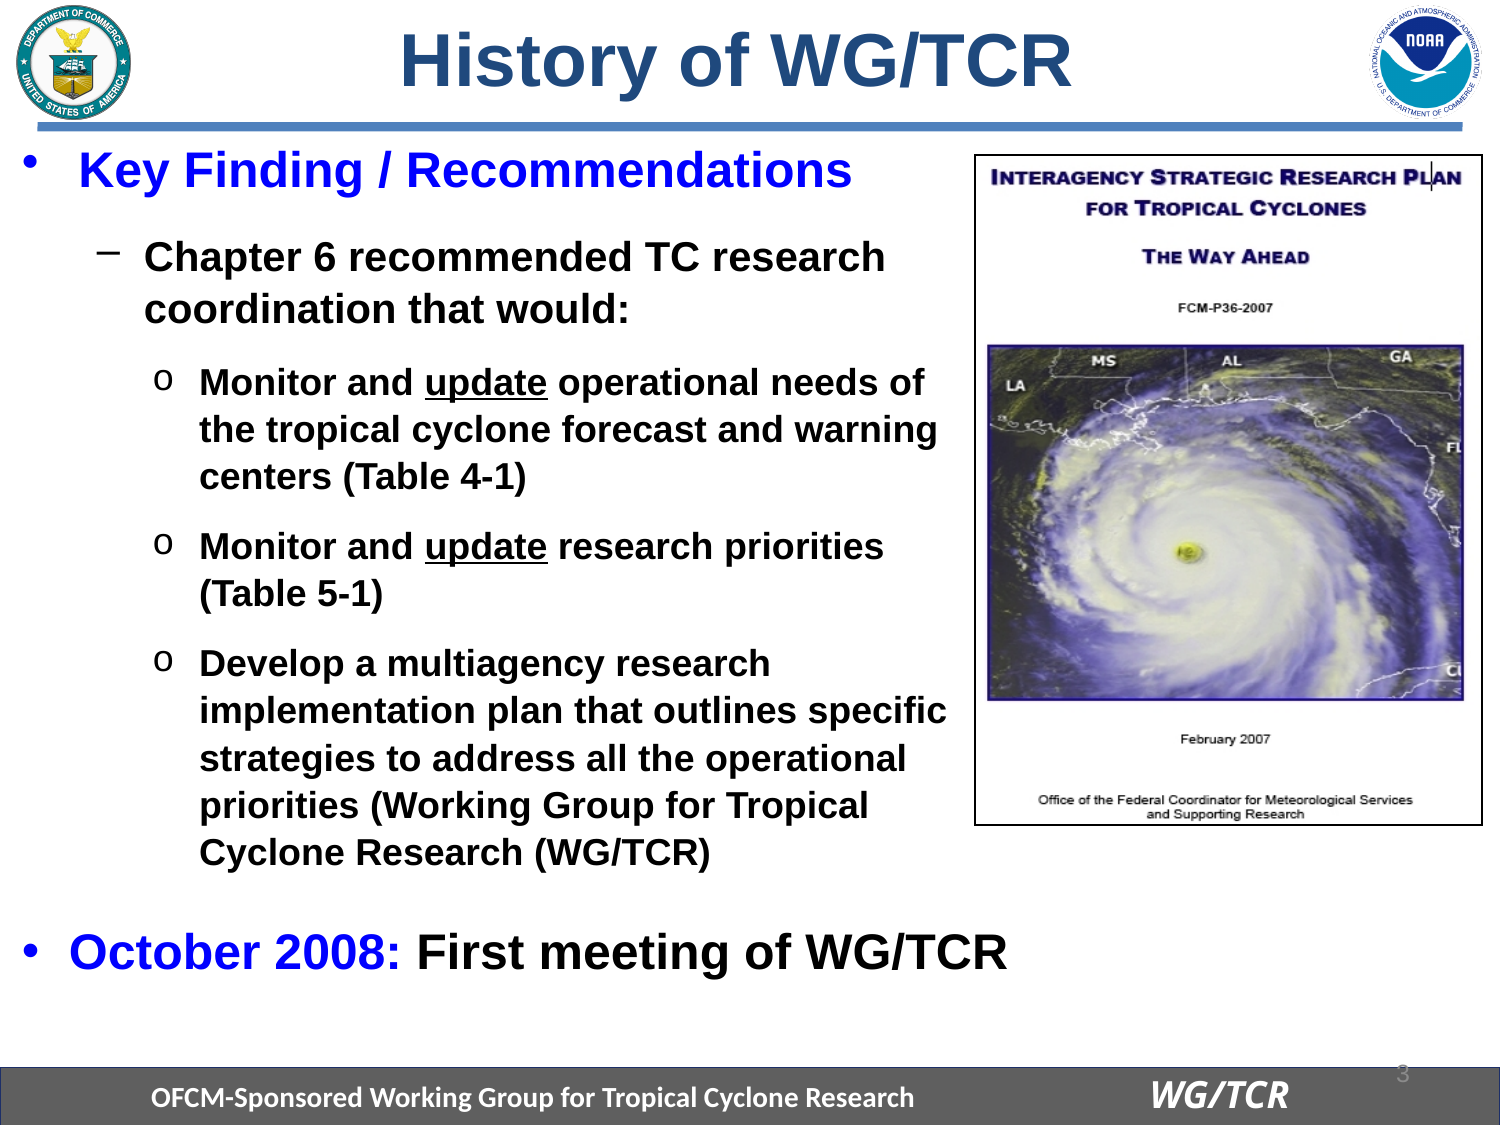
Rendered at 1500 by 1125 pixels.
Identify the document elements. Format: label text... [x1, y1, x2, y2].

text_box Key Finding / Recommendations Chapter 6 recommended TC research coordination that would: Monitor and update operational needs of the tropical cyclone forecast and warning centers (Table 4-1) Monitor and update research priorities (Table 5-1) Develop a multiagency research implementation plan that outlines specific strategies to address all the operational priorities (Working Group for Tropical Cyclone Research (WG/TCR) [7, 130, 980, 912]
text_box October 2008: First meeting of WG/TCR [7, 912, 1430, 988]
picture [1369, 5, 1482, 119]
picture [975, 155, 1482, 825]
slide_number 3 [1074, 1042, 1425, 1103]
picture [16, 5, 131, 120]
text_box History of WG/TCR [62, 12, 1413, 100]
